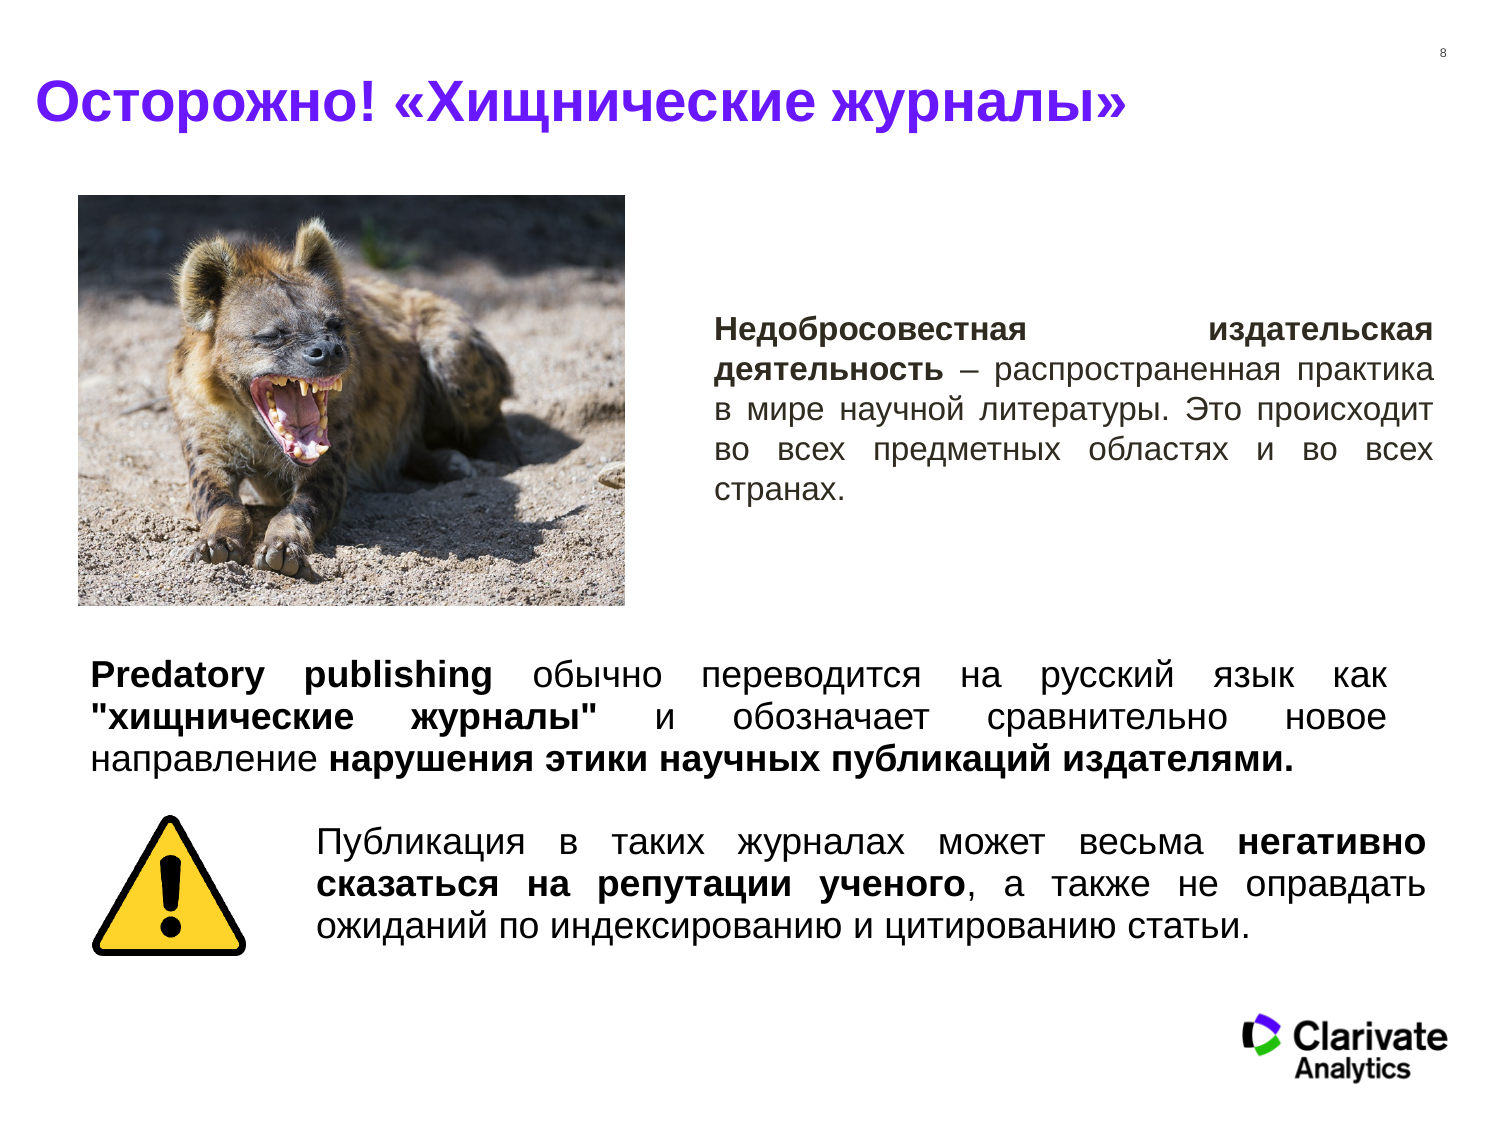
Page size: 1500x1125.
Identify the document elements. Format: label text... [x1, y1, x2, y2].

picture [1221, 992, 1469, 1105]
table_header Predatory publishing обычно переводится на русский язык как "хищнические журналы" и обозначает сравнительно новое направление нарушения этики научных публикаций издателями. [64, 653, 1414, 788]
table_header Публикация в таких журналах может весьма негативно сказаться на репутации ученого, а также не оправдать ожиданий по индексированию и цитированию статьи. [290, 820, 1453, 955]
picture [77, 195, 625, 606]
picture [92, 814, 247, 956]
title Осторожно! «Хищнические журналы» [34, 63, 1364, 129]
text_box Недобросовестная издательская деятельность – распространенная практика в мире научной литературы. Это происходит во всех предметных областях и во всех странах. [699, 300, 1450, 515]
